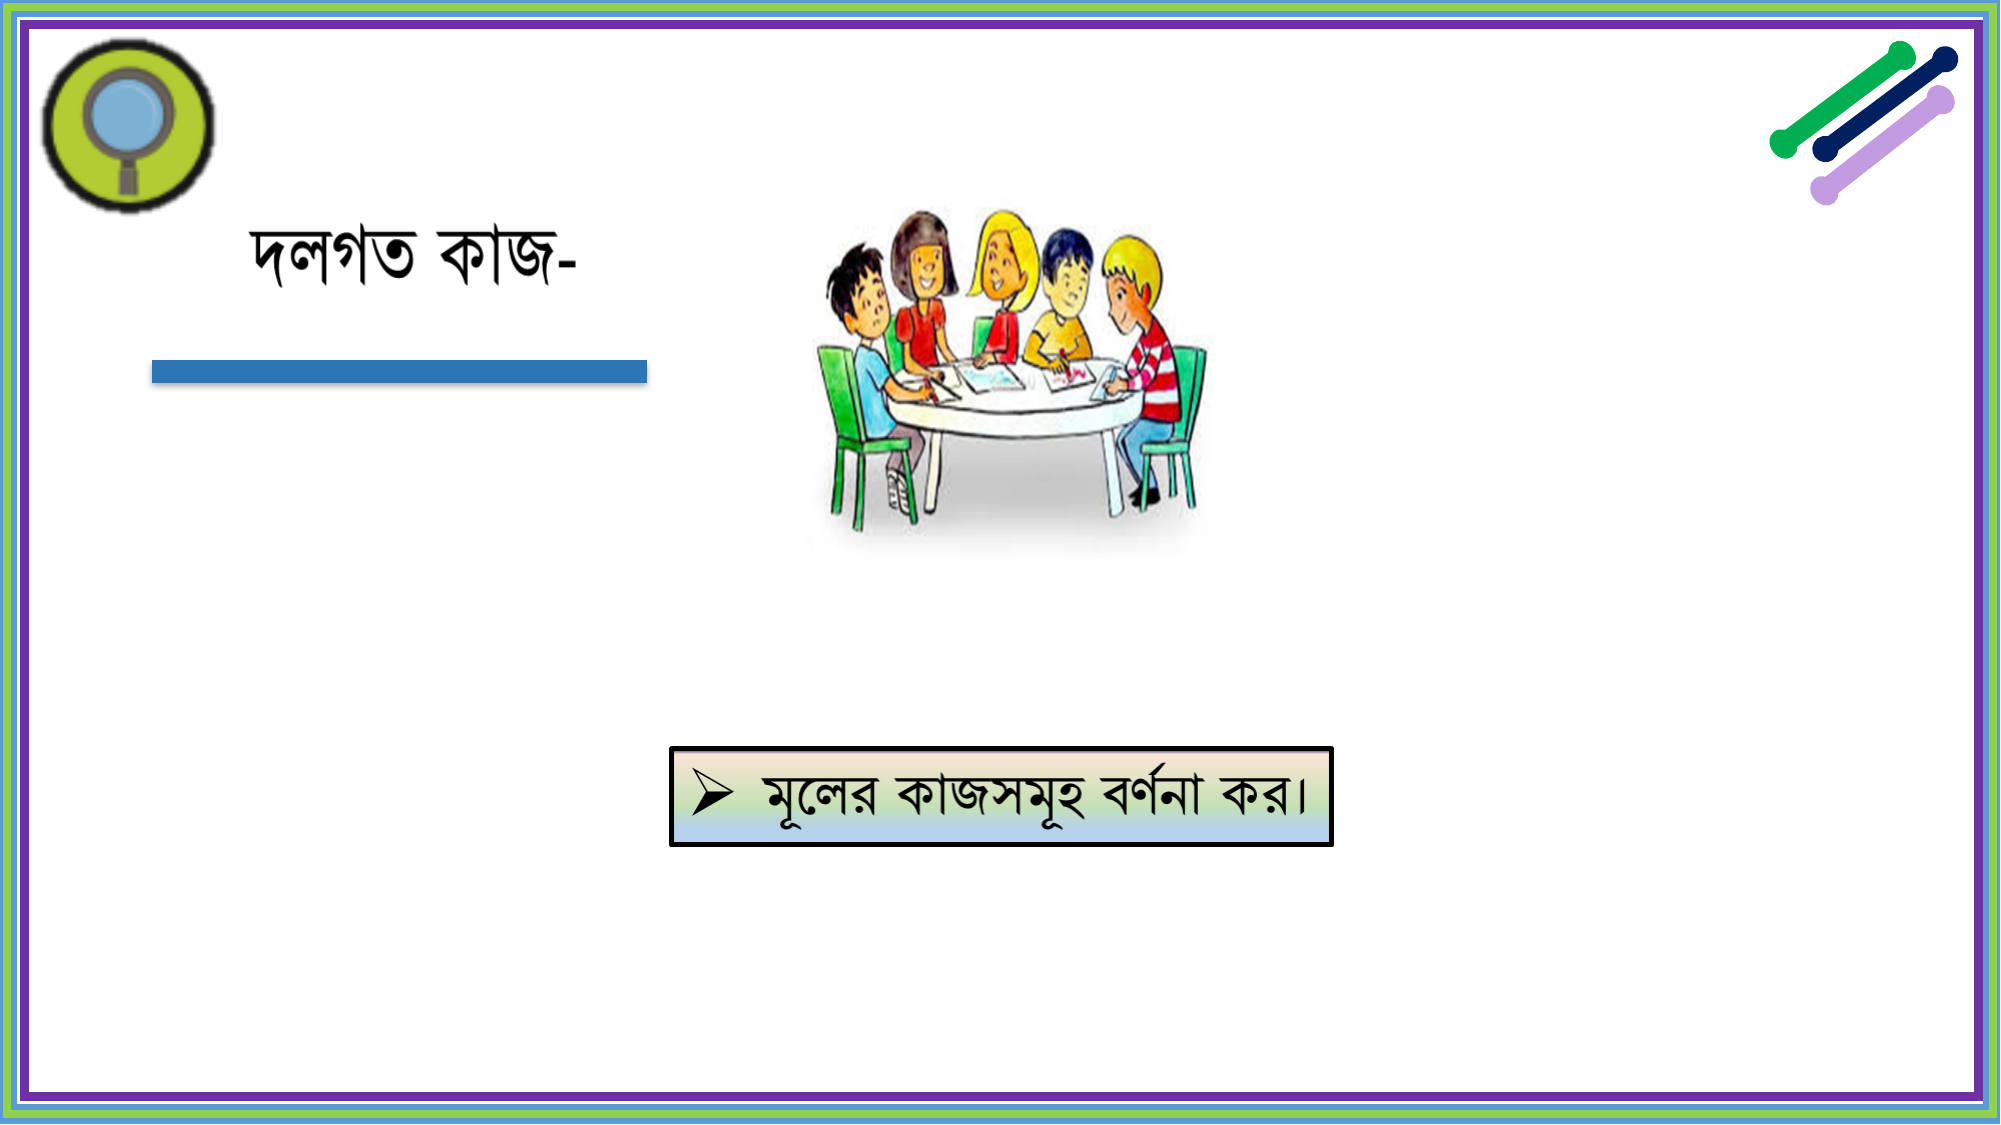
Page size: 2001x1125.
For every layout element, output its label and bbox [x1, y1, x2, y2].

picture [649, 735, 1350, 878]
picture [33, 19, 228, 225]
text_box [1771, 33, 1946, 251]
text_box [0, 0, 2000, 1121]
